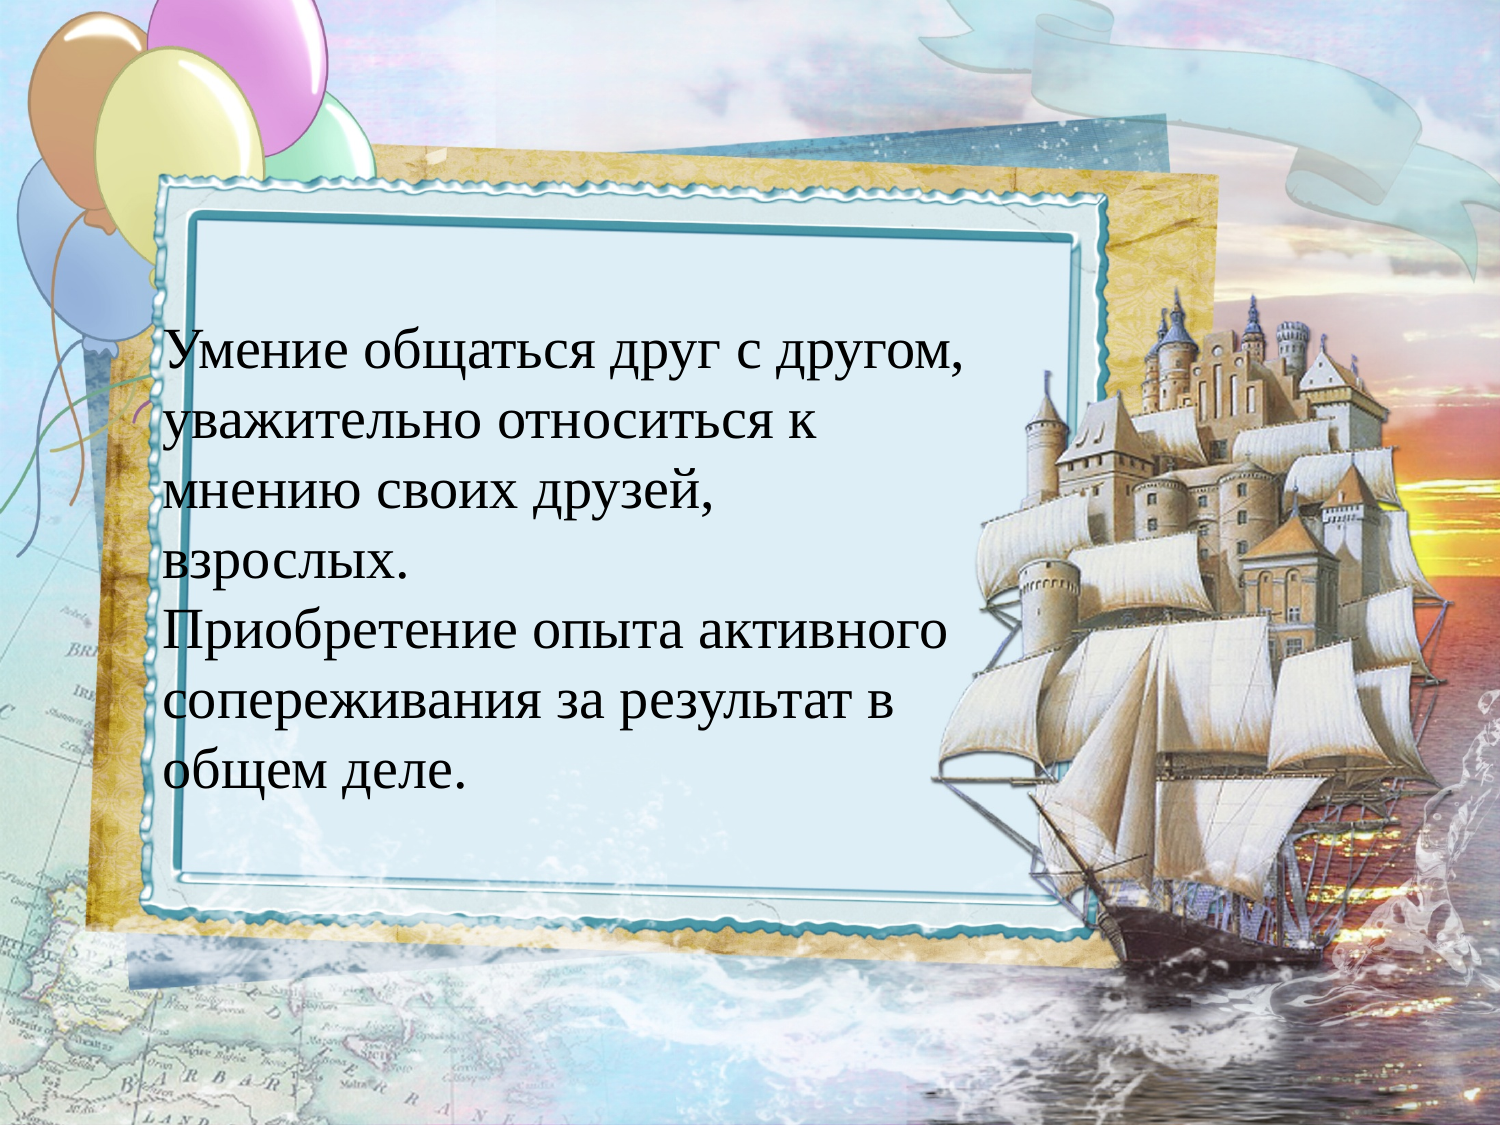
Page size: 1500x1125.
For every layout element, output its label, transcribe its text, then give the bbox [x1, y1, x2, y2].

text_box Умение общаться друг с другом, уважительно относиться к мнению своих друзей, взрослых. Приобретение опыта активного сопереживания за результат в общем деле. [147, 302, 998, 808]
picture [0, 0, 1500, 1125]
